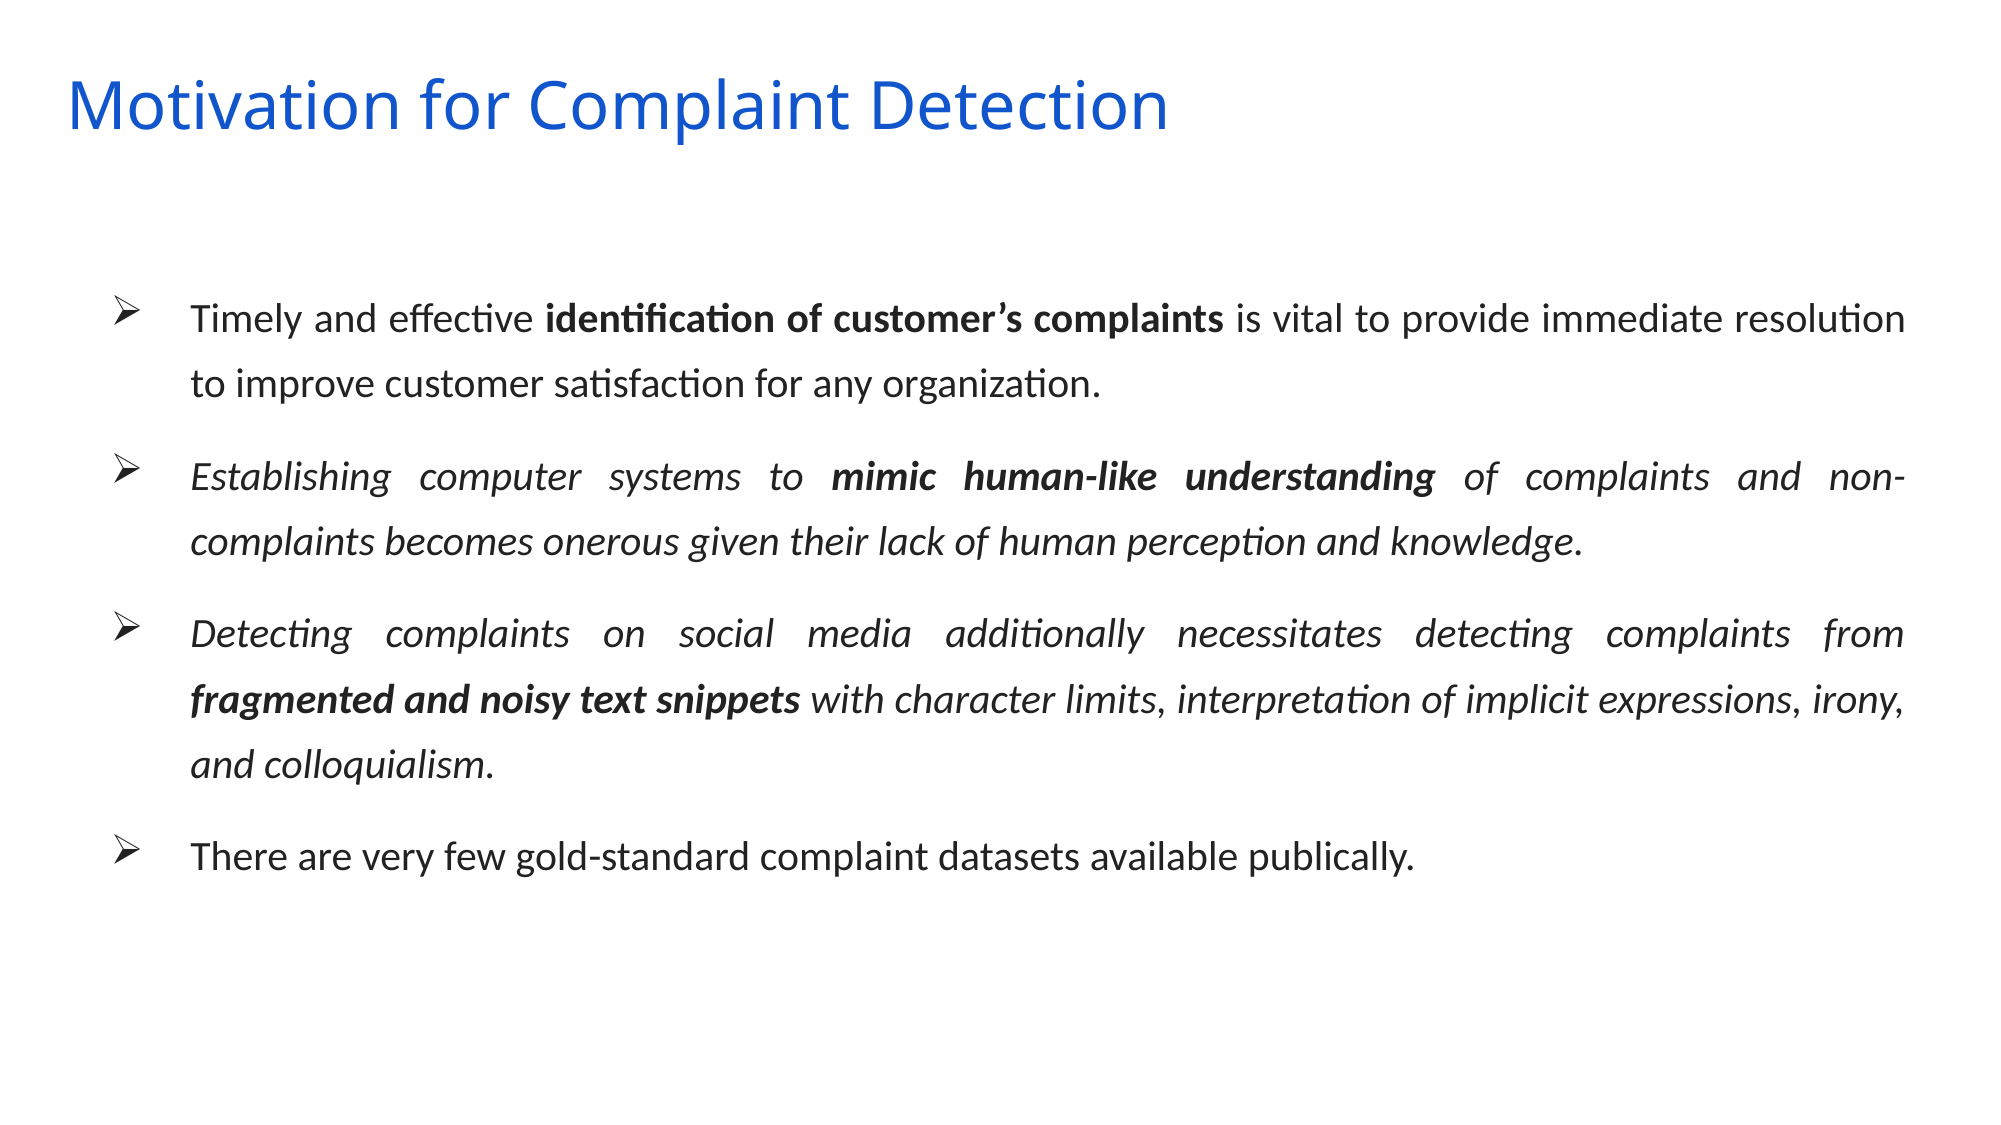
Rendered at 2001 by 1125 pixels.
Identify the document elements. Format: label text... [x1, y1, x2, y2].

text_box Timely and effective identification of customer’s complaints is vital to provide immediate resolution to improve customer satisfaction for any organization. Establishing computer systems to mimic human-like understanding of complaints and non-complaints becomes onerous given their lack of human perception and knowledge. Detecting complaints on social media additionally necessitates detecting complaints from fragmented and noisy text snippets with character limits, interpretation of implicit expressions, irony, and colloquialism. There are very few gold-standard complaint datasets available publically. [76, 190, 1922, 1056]
title Motivation for Complaint Detection [46, 51, 1910, 177]
